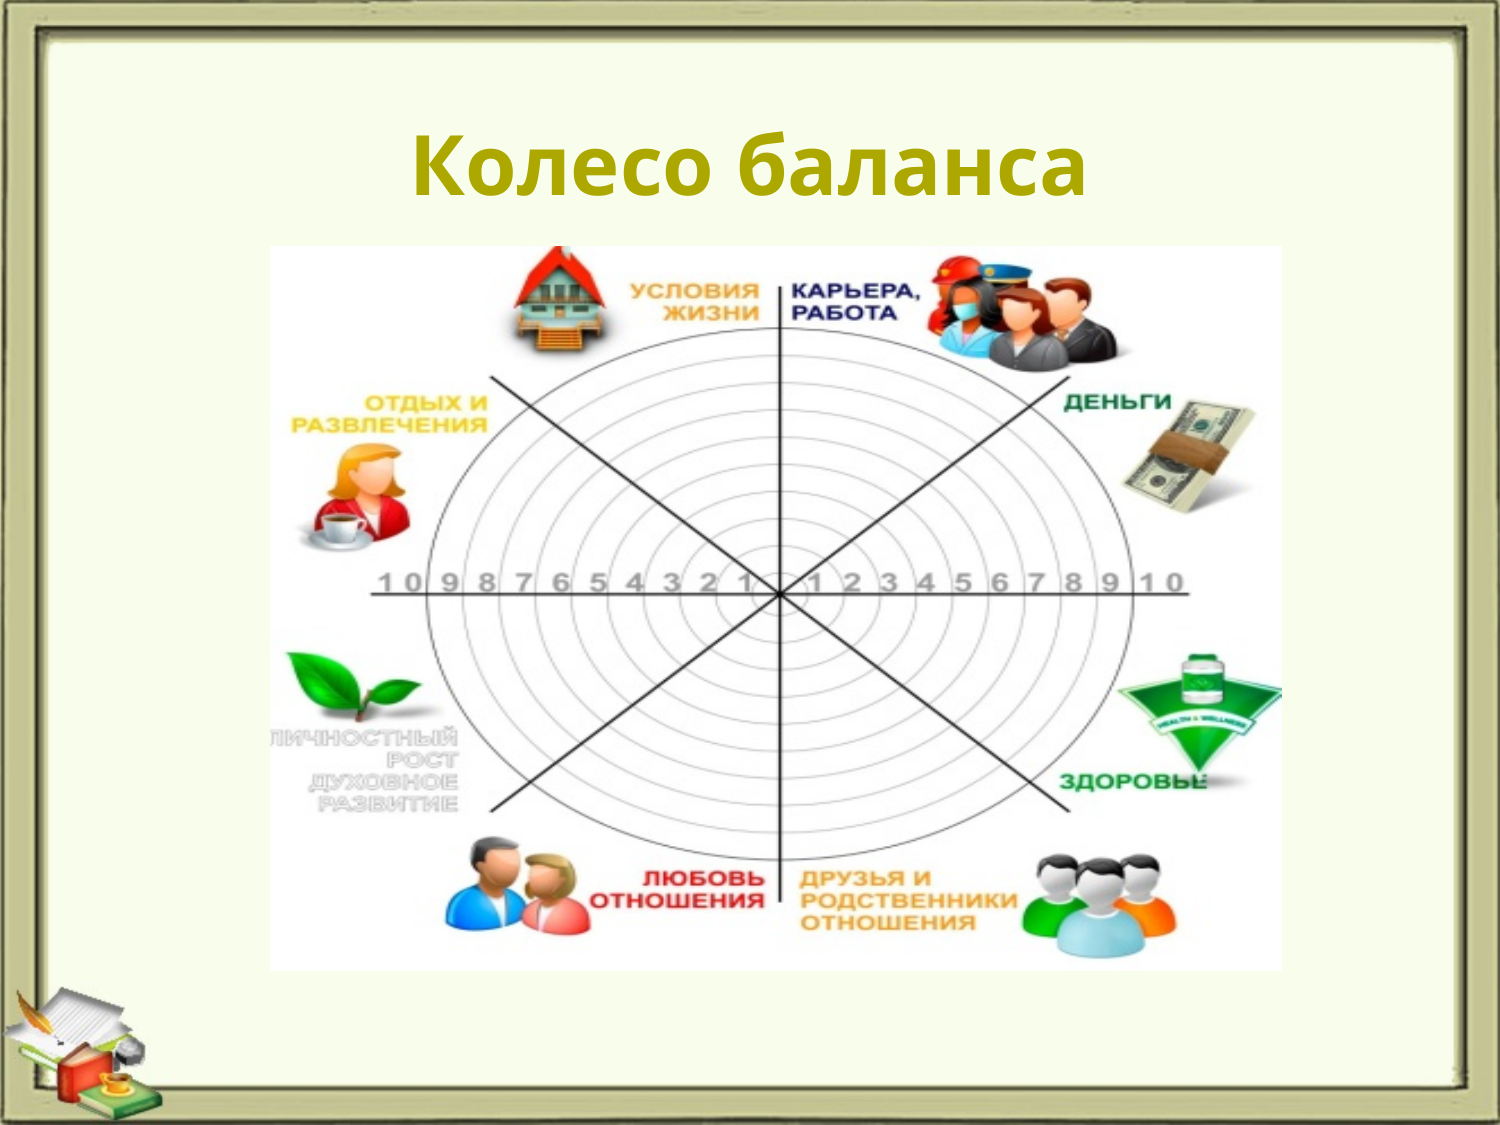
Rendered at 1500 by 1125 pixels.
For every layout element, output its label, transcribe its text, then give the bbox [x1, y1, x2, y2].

picture [0, 0, 1500, 1125]
title Колесо баланса [103, 59, 1397, 278]
